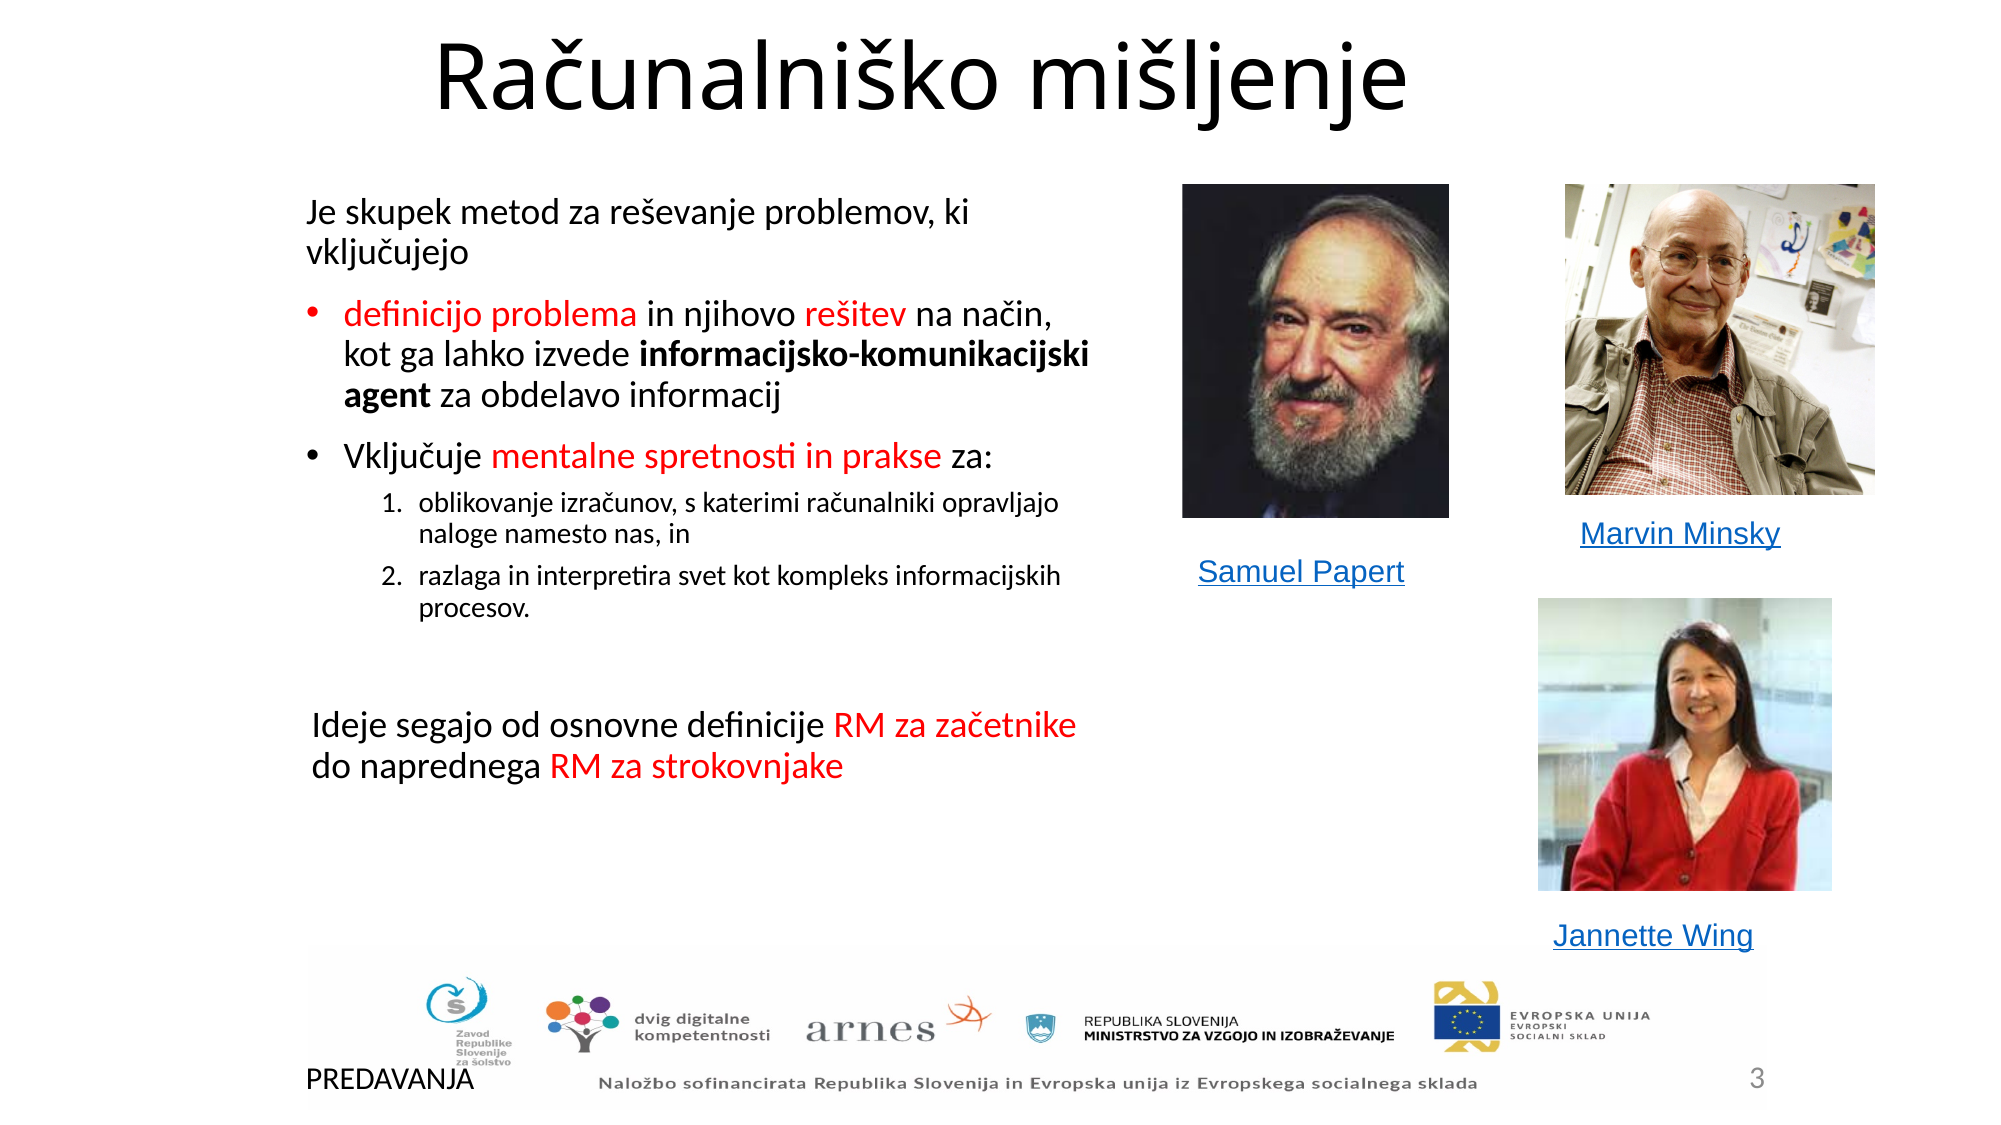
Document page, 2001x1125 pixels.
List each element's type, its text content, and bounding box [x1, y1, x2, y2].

slide_number PREDAVANJA [291, 1050, 617, 1104]
picture [1182, 184, 1449, 519]
list Je skupek metod za reševanje problemov, ki vključujejo definicijo problema in njihovo rešitev na način, kot ga lahko izvede informacijsko-komunikacijski agent za obdelavo informacij Vključuje mentalne spretnosti in prakse za: oblikovanje izračunov, s katerimi računalniki opravljajo naloge namesto nas, in razlaga in interpretira svet kot kompleks informacijskih procesov. Ideje segajo od osnovne definicije RM za začetnike do naprednega RM za strokovnjake [291, 184, 1119, 1024]
text_box Samuel Papert [1182, 544, 1422, 642]
title Računalniško mišljenje [417, 18, 1659, 137]
text_box Jannette Wing [1538, 908, 1778, 1006]
slide_number 2 [1455, 1049, 1781, 1103]
text_box Marvin Minsky [1565, 505, 1805, 598]
picture [1565, 184, 1875, 495]
picture [1538, 598, 1832, 891]
picture [308, 945, 1767, 1110]
